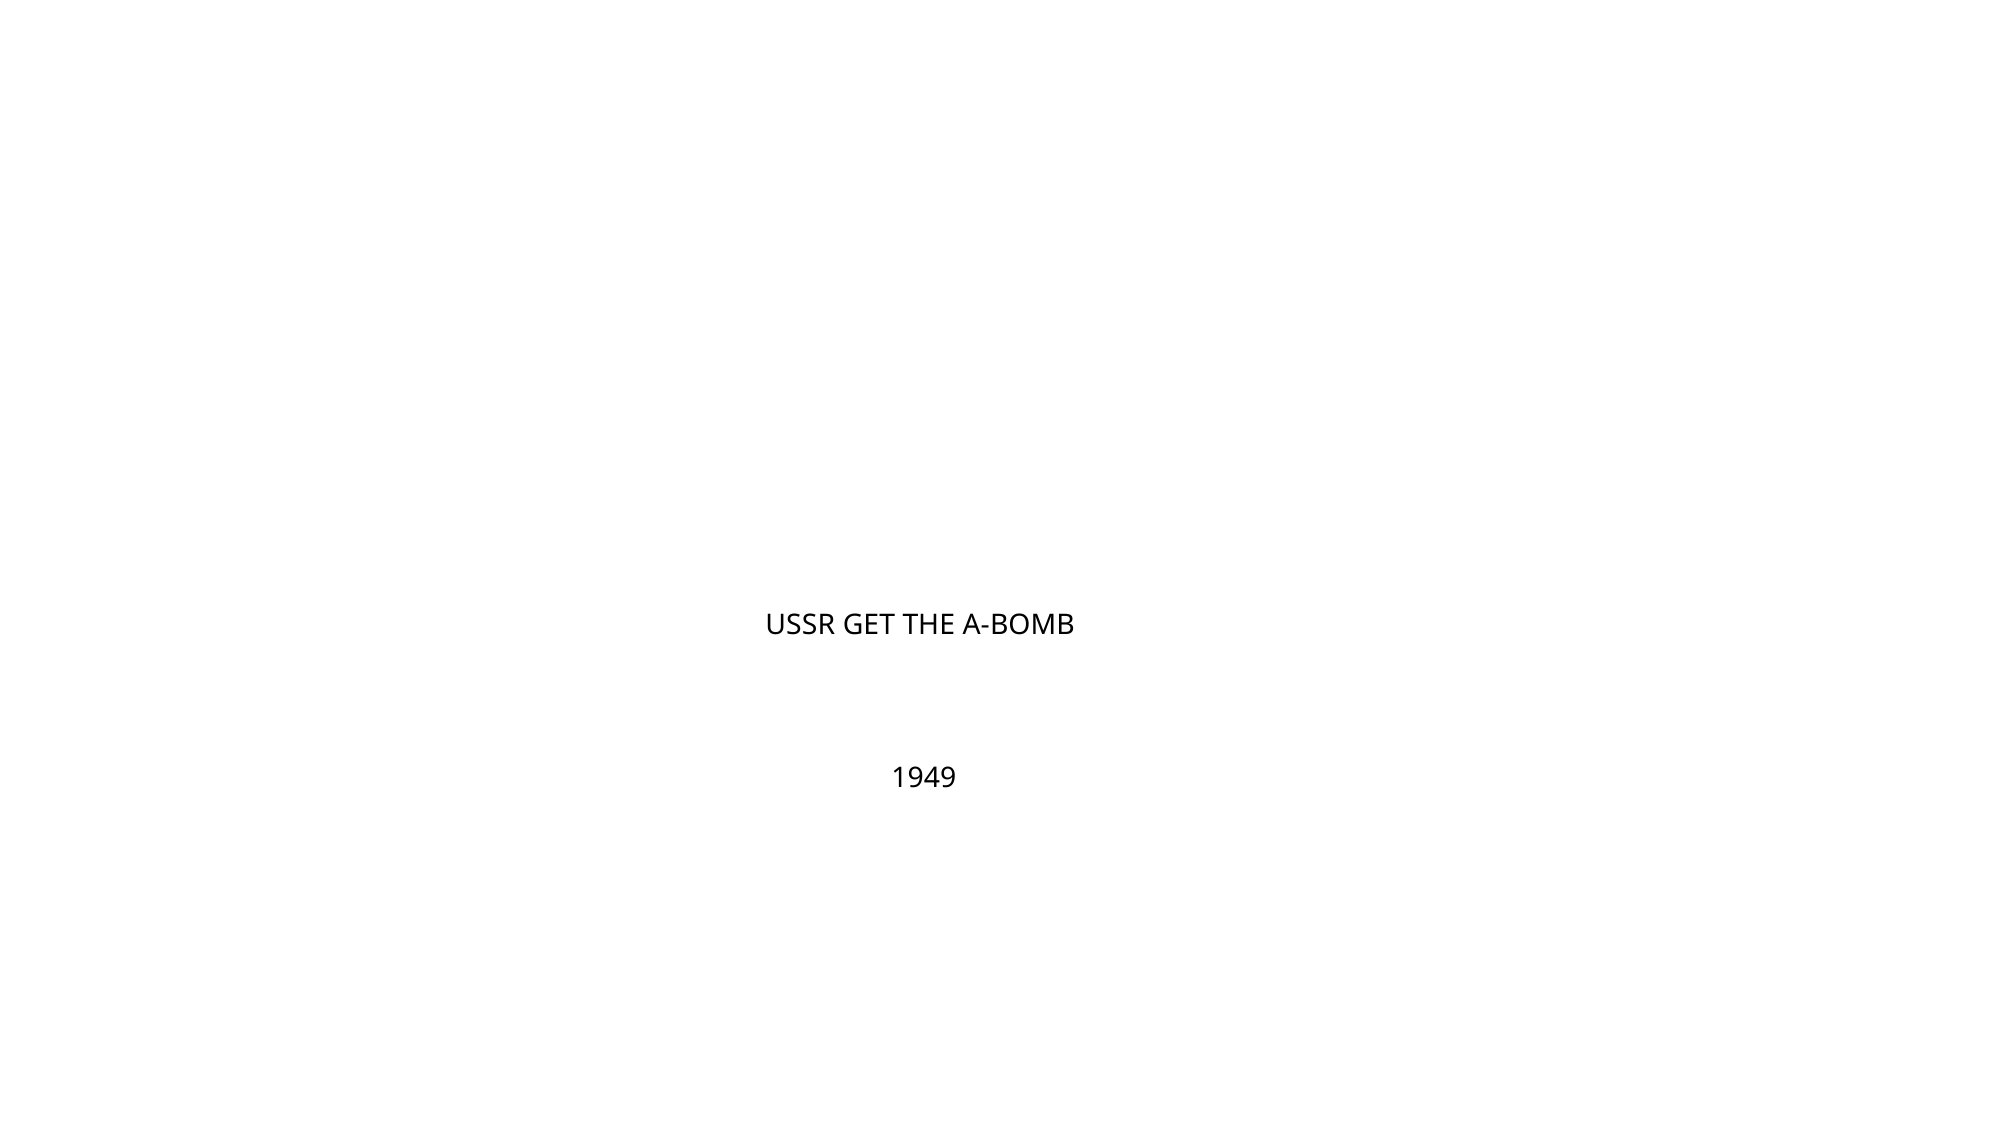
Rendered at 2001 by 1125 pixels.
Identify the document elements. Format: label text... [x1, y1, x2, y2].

title USSR GET THE A-BOMB 1949 [170, 598, 1671, 802]
